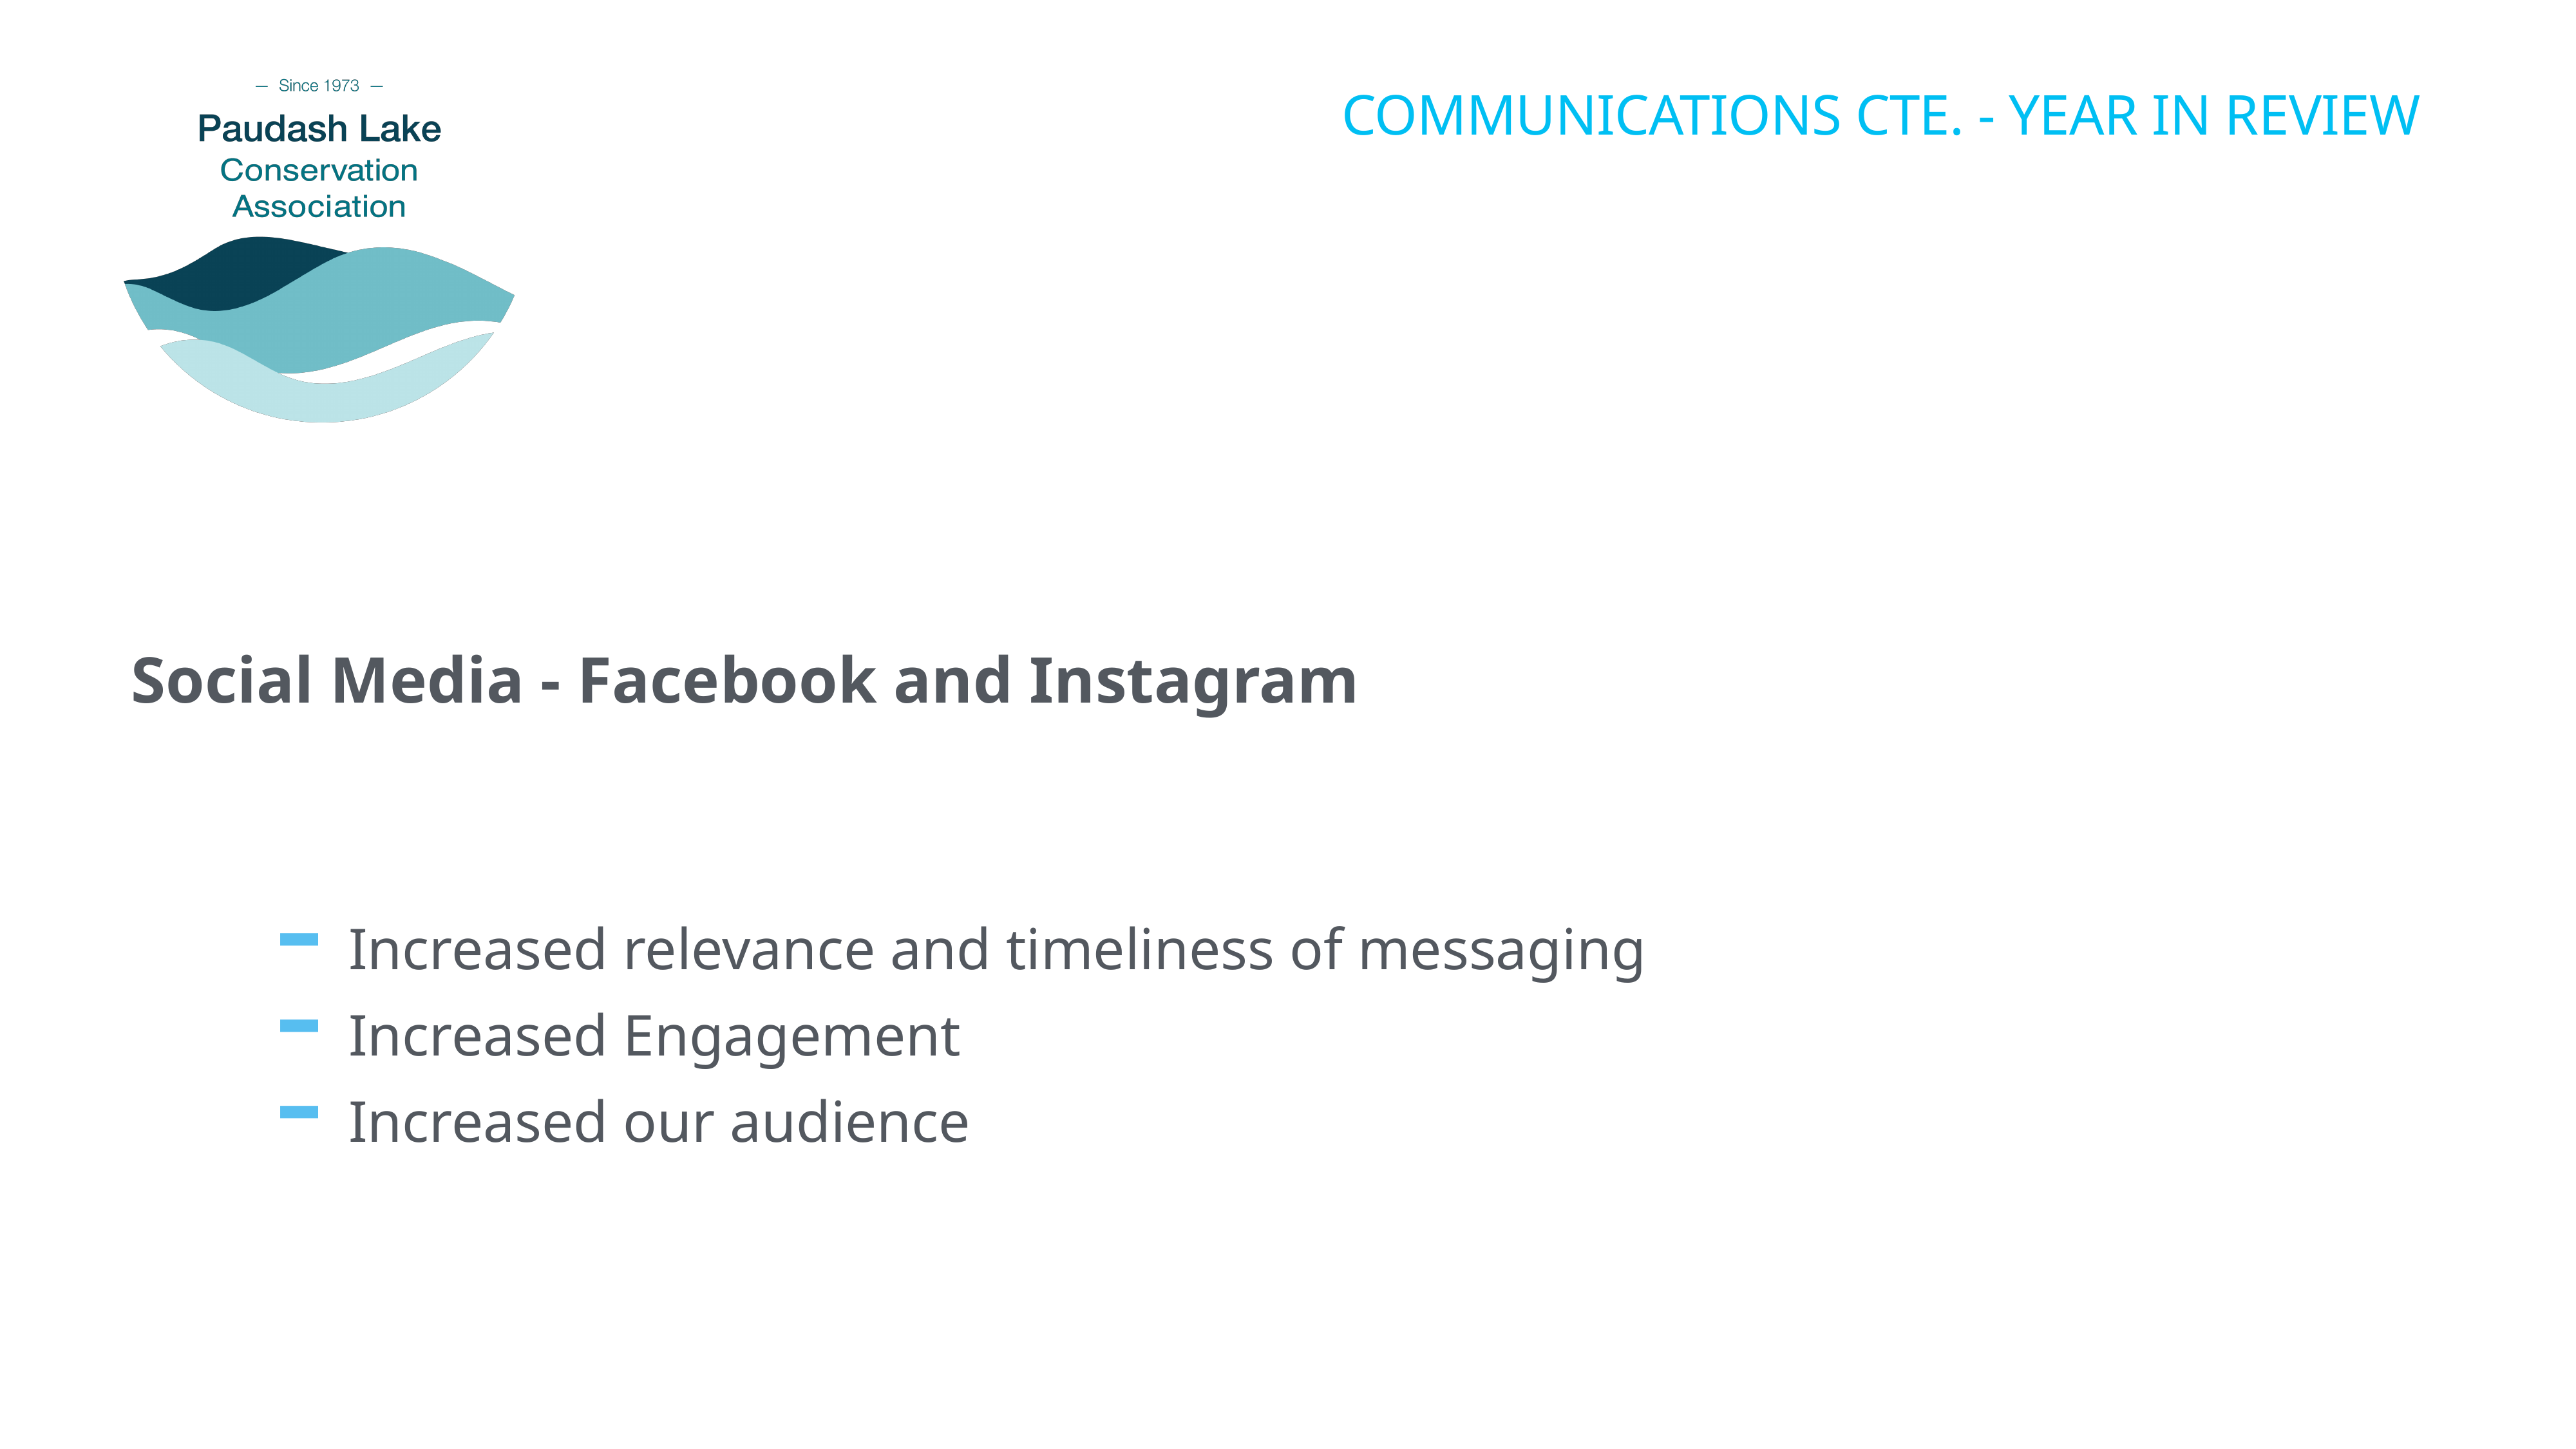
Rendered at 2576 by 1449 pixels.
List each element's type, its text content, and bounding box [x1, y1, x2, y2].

list Social Media - Facebook and Instagram Increased relevance and timeliness of messaging Increased Engagement Increased our audience [125, 649, 1783, 1425]
title Communications Cte. - Year in ReviEW [1216, 92, 2427, 336]
picture [124, 77, 515, 422]
